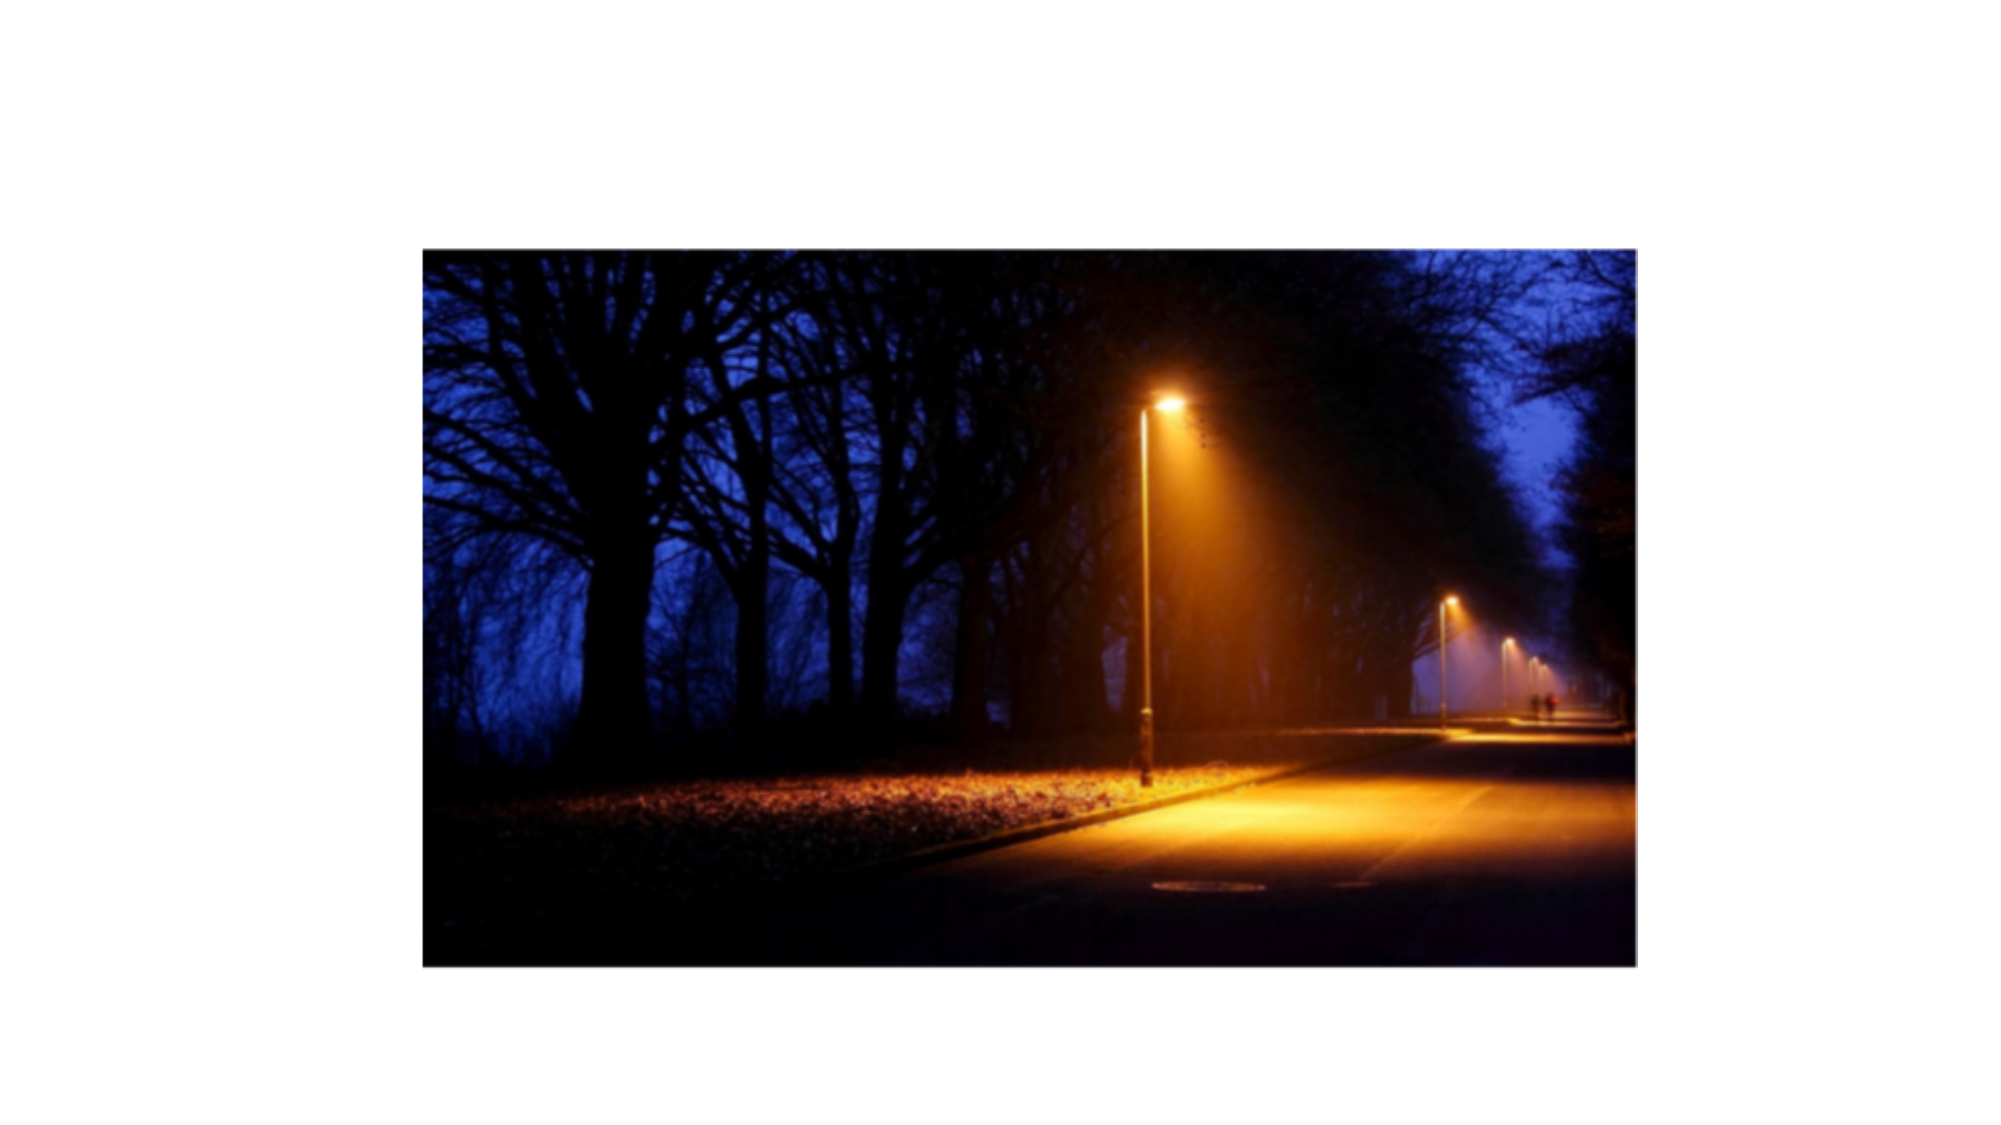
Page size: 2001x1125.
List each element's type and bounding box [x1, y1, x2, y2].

picture [413, 241, 1638, 976]
